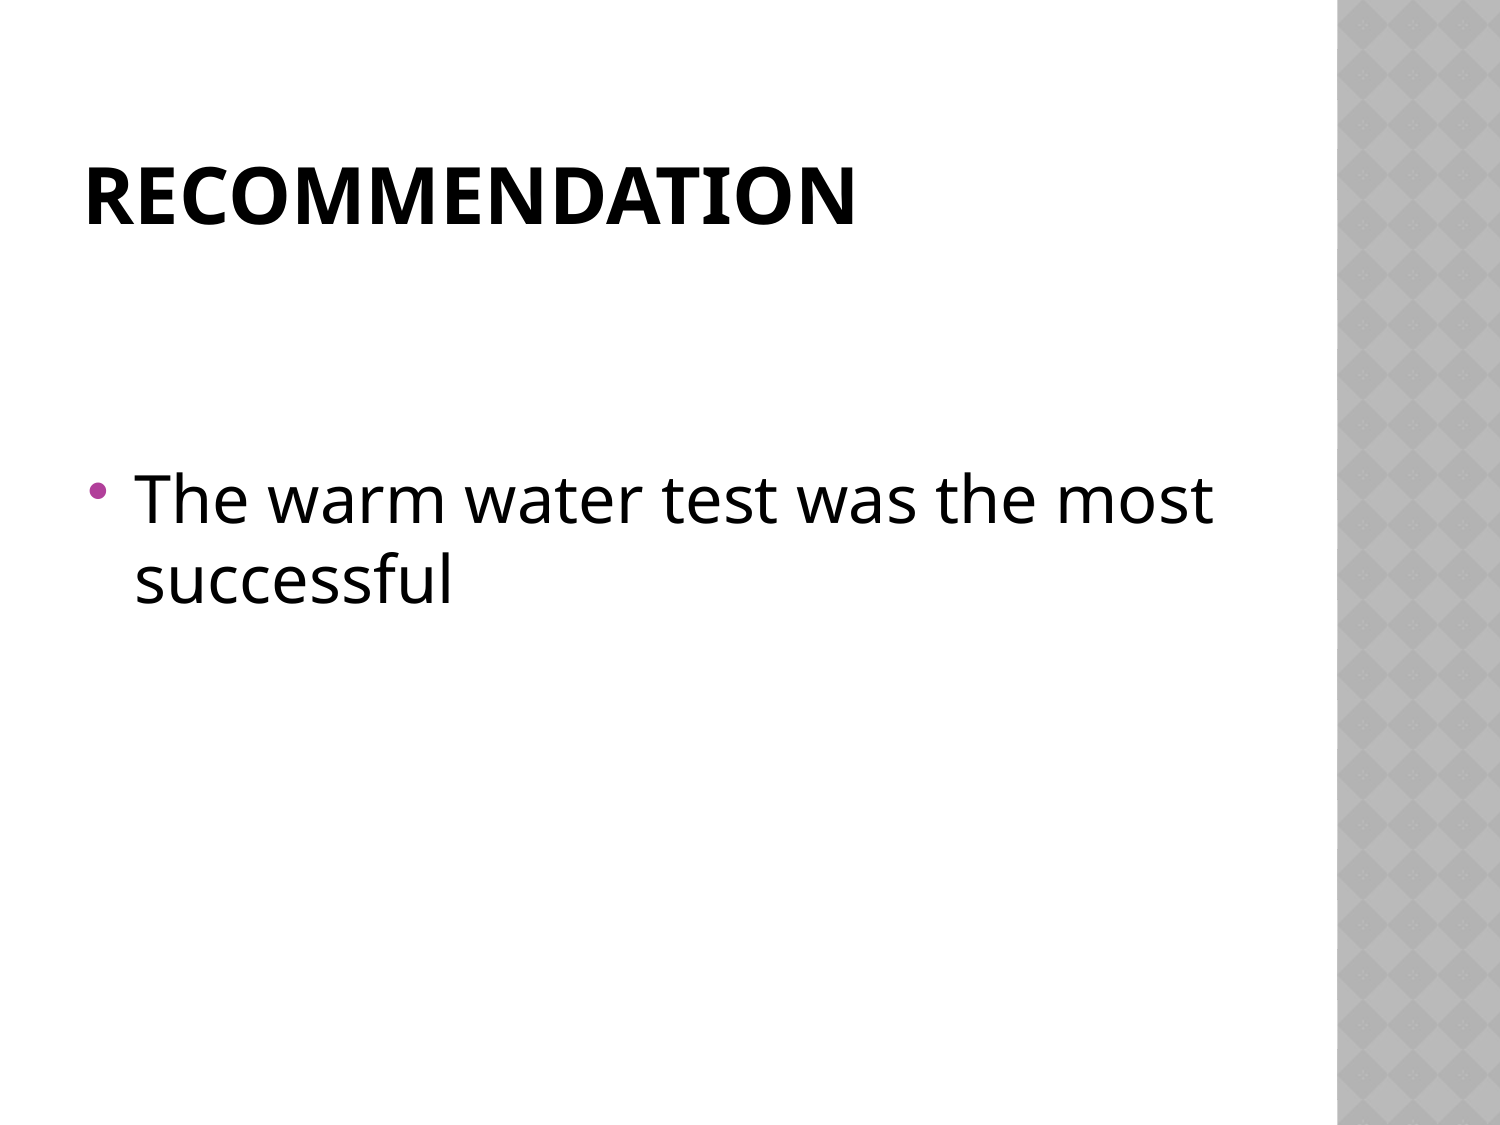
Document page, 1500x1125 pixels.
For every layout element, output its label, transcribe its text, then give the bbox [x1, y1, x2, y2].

list The warm water test was the most successful [75, 264, 1263, 1059]
title Recommendation [75, 52, 1263, 240]
